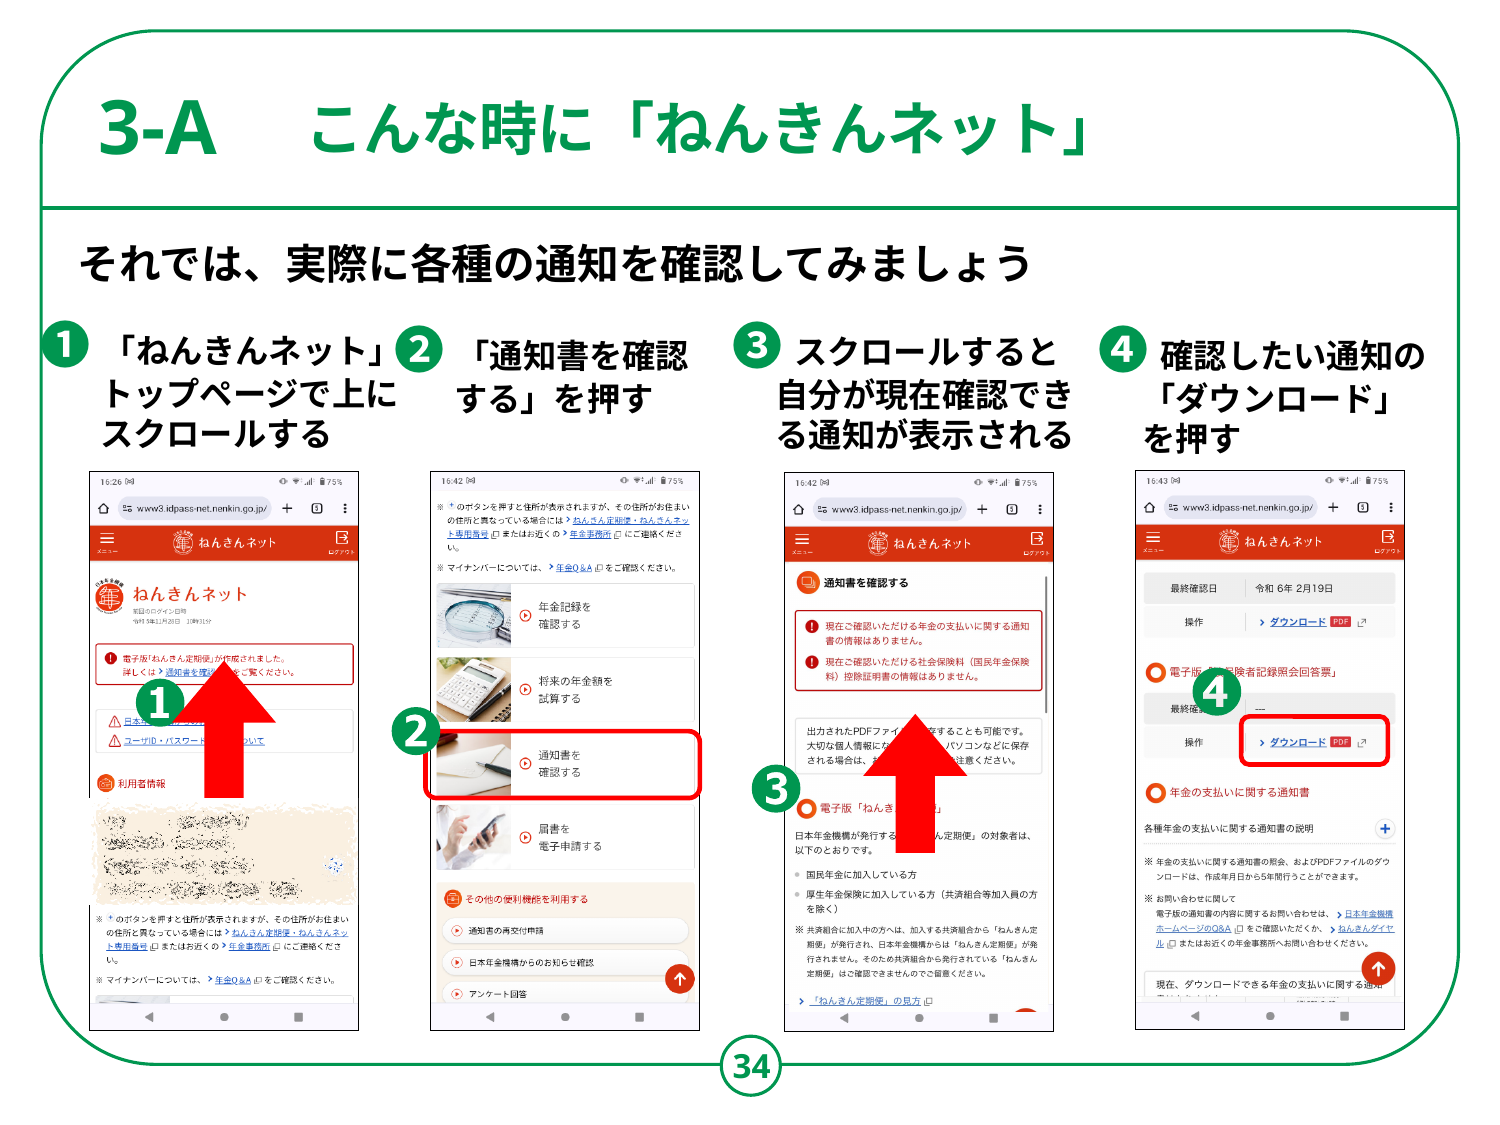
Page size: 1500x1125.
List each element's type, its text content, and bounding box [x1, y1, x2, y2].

picture [1135, 470, 1405, 1031]
picture [430, 470, 700, 1031]
text_box ❷「通知書を確認する」を押す [431, 310, 717, 426]
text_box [751, 764, 801, 813]
text_box ❶「ねんきんネット」トップページで上にスクロールする [26, 306, 431, 461]
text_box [391, 707, 441, 756]
text_box それでは、実際に各種の通知を確認してみましょう [62, 230, 1343, 295]
text_box [424, 756, 430, 798]
picture [89, 471, 359, 1031]
title こんな時に「ねんきんネット」 [289, 0, 1145, 171]
text_box 3-A [83, 90, 291, 179]
text_box ❸スクロールすると自分が現在確認できる通知が表示される [717, 306, 1102, 462]
picture [784, 472, 1054, 1032]
text_box ❹確認したい通知の「ダウンロード」を押す [1083, 310, 1456, 466]
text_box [135, 678, 185, 727]
